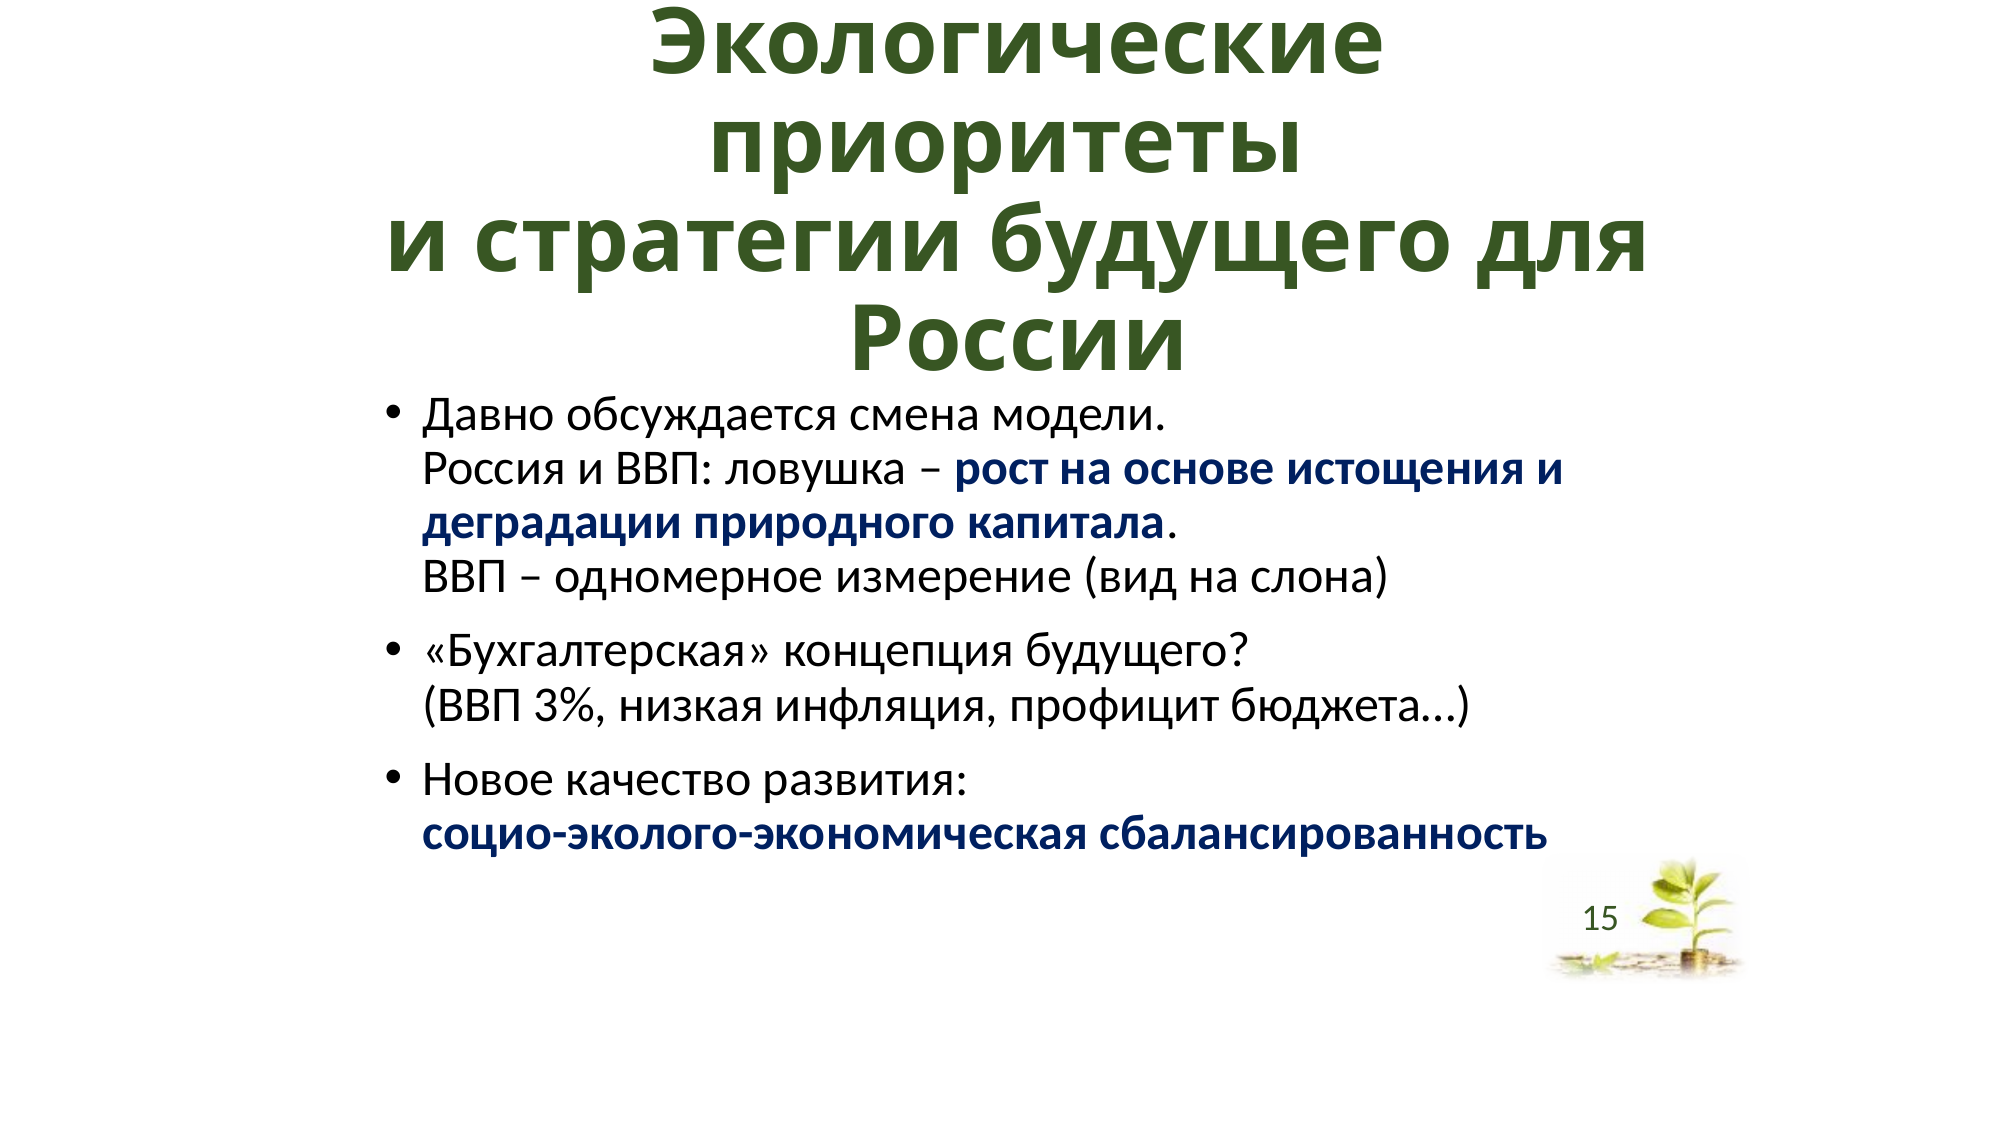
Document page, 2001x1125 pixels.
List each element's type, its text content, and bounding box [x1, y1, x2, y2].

list Давно обсуждается смена модели. Россия и ВВП: ловушка – рост на основе истощения и деградации природного капитала. ВВП – одномерное измерение (вид на слона) «Бухгалтерская» концепция будущего? (ВВП 3%, низкая инфляция, профицит бюджета…) Новое качество развития: социо-эколого-экономическая сбалансированность [369, 379, 1724, 888]
title Экологические приоритеты и стратегии будущего для России [353, 42, 1684, 343]
picture [1540, 851, 1750, 985]
